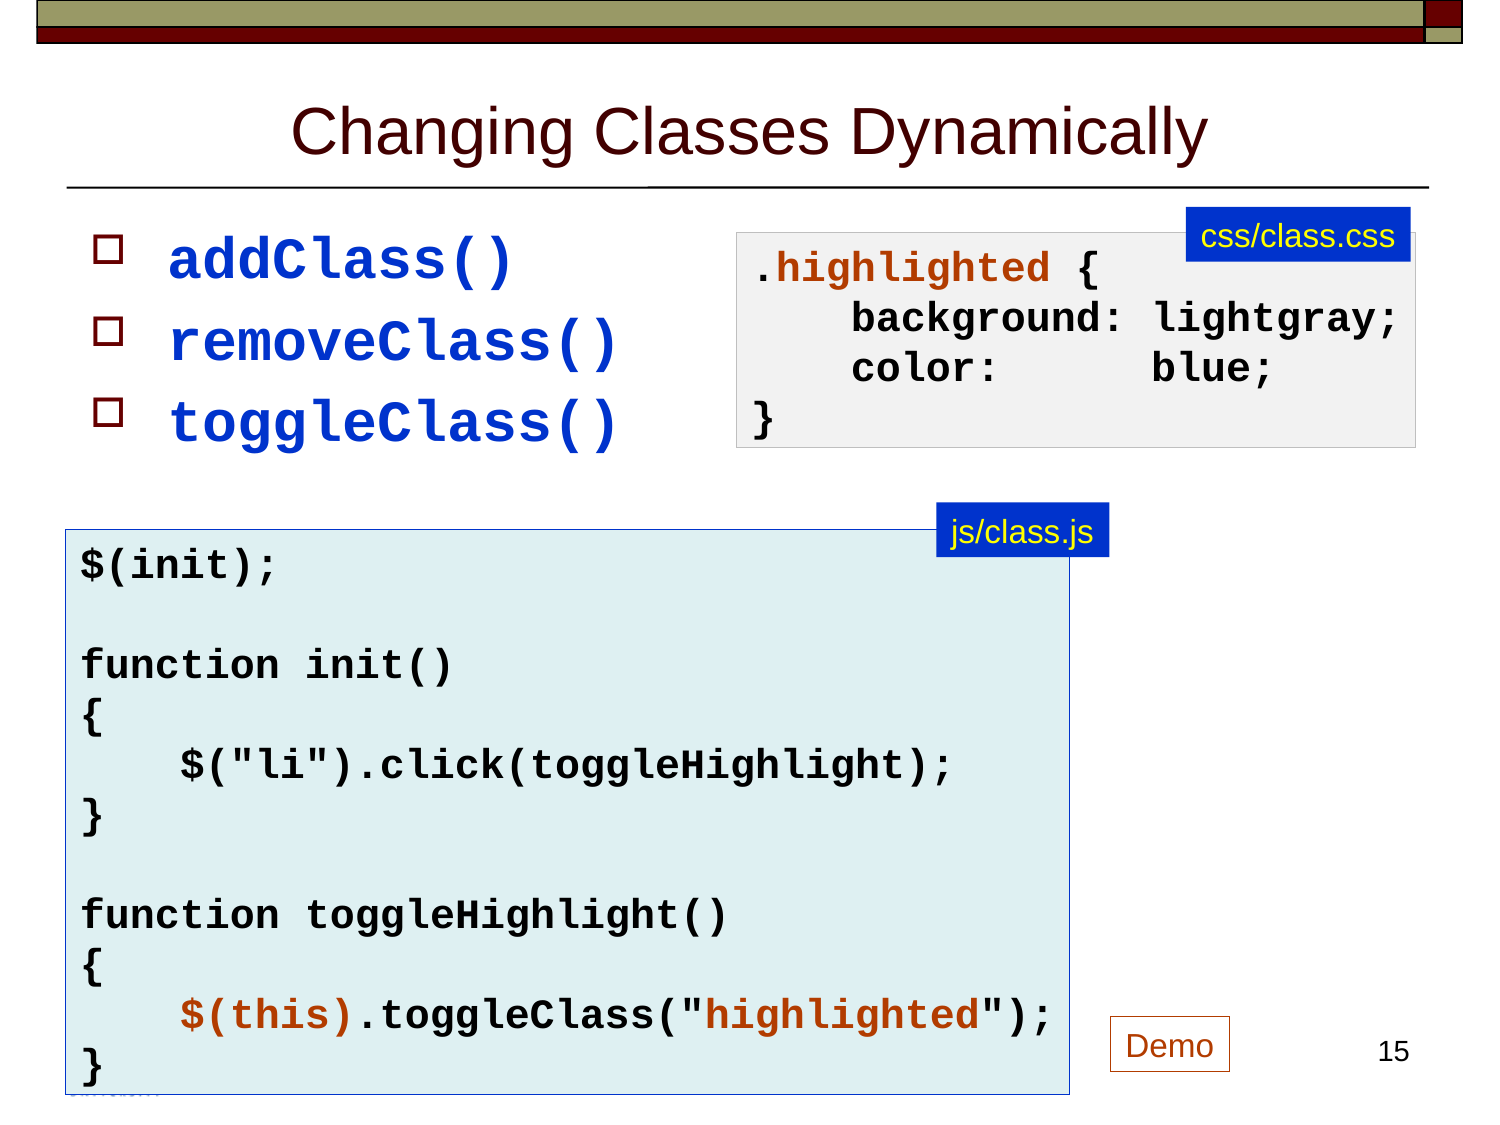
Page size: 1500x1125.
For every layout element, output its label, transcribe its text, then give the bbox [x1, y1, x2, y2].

slide_number 15 [1335, 1025, 1425, 1100]
text_box css/class.css [1185, 206, 1411, 262]
text_box js/class.js [936, 502, 1110, 558]
text_box Demo [1110, 1016, 1230, 1072]
text_box .highlighted { background: lightgray; color: blue; } [736, 232, 1416, 448]
title Changing Classes Dynamically [75, 67, 1425, 175]
picture [60, 1012, 166, 1112]
text_box $(init); function init() { $("li").click(toggleHighlight); } function toggleHighlight() { $(this).toggleClass("highlighted"); } [65, 529, 1070, 1095]
list addClass() removeClass() toggleClass() [75, 212, 645, 473]
